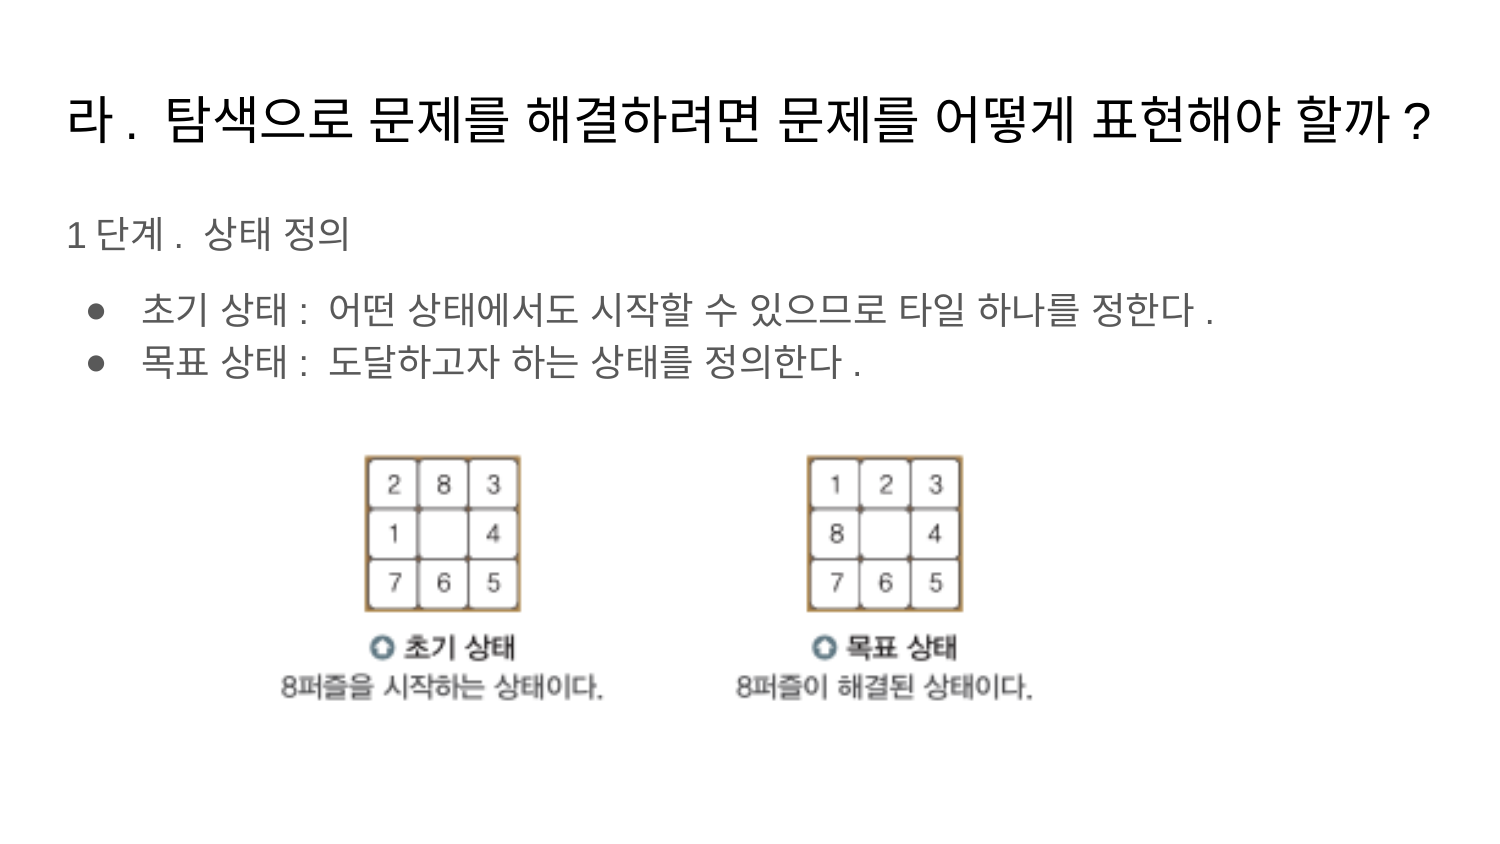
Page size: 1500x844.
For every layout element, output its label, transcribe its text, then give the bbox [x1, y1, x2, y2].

picture [247, 446, 1048, 723]
title 라. 탐색으로 문제를 해결하려면 문제를 어떻게 표현해야 할까? [51, 72, 1449, 167]
list 1단계. 상태 정의 초기 상태: 어떤 상태에서도 시작할 수 있으므로 타일 하나를 정한다. 목표 상태: 도달하고자 하는 상태를 정의한다. [51, 189, 1449, 750]
